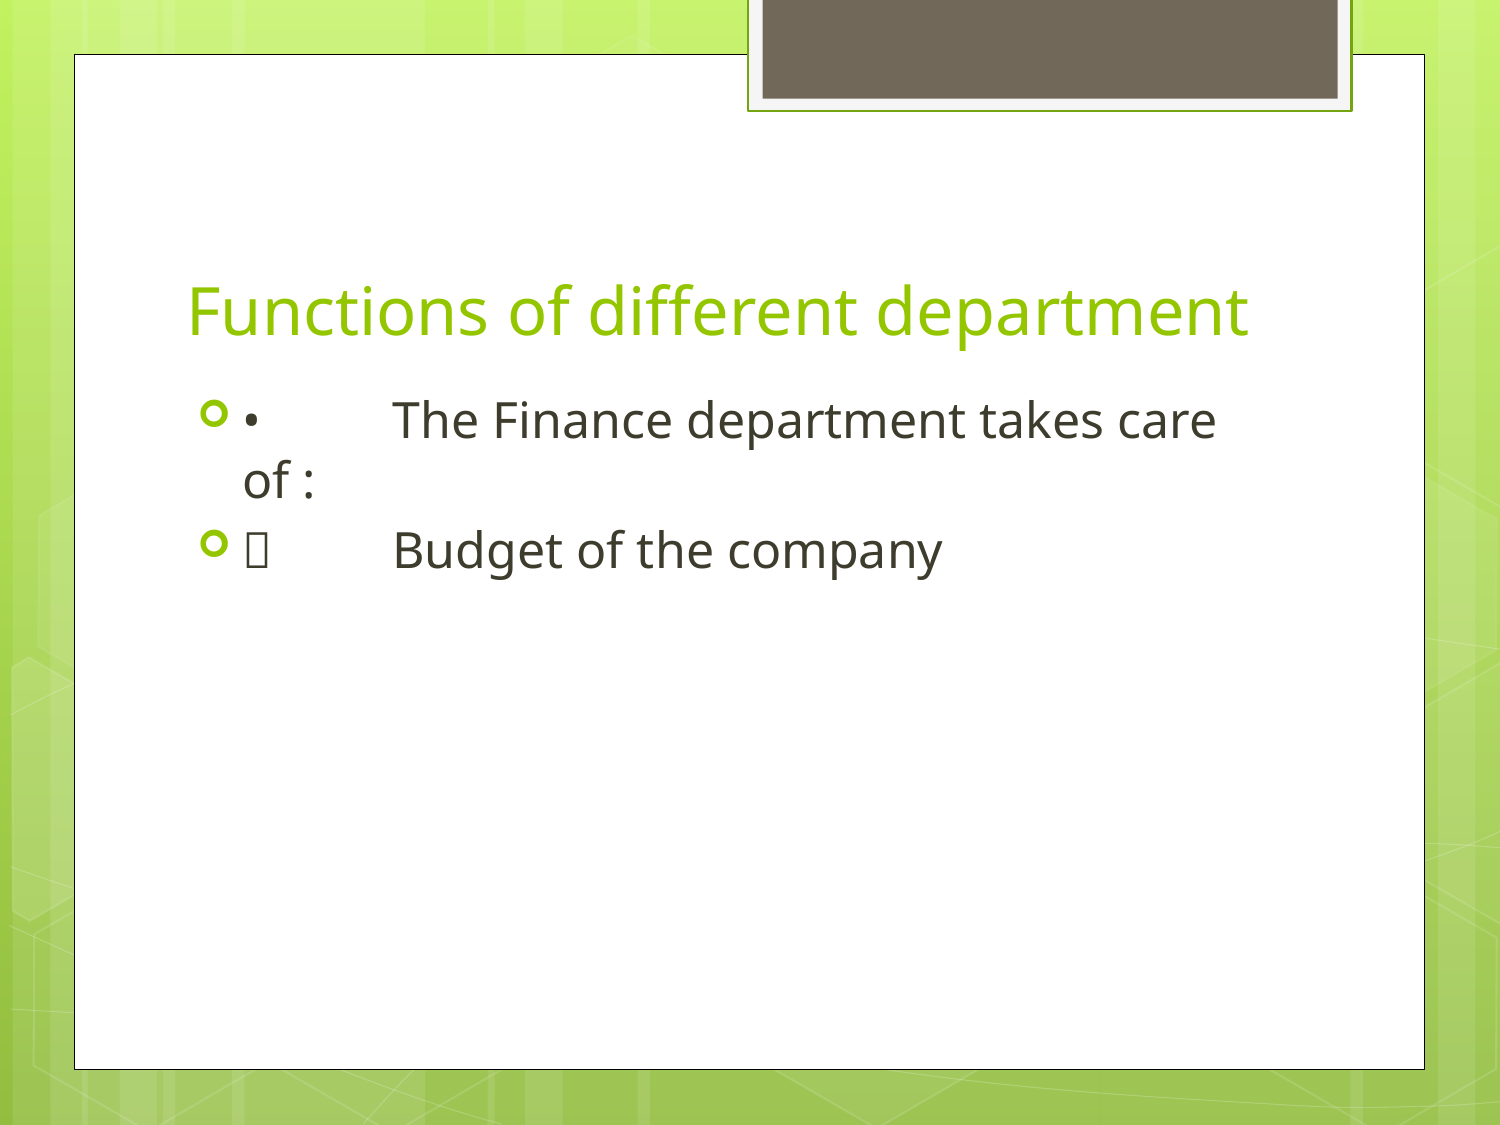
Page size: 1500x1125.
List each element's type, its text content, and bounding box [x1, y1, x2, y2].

title Functions of different department [171, 168, 1324, 357]
list • The Finance department takes care of :  Budget of the company [171, 381, 1283, 957]
